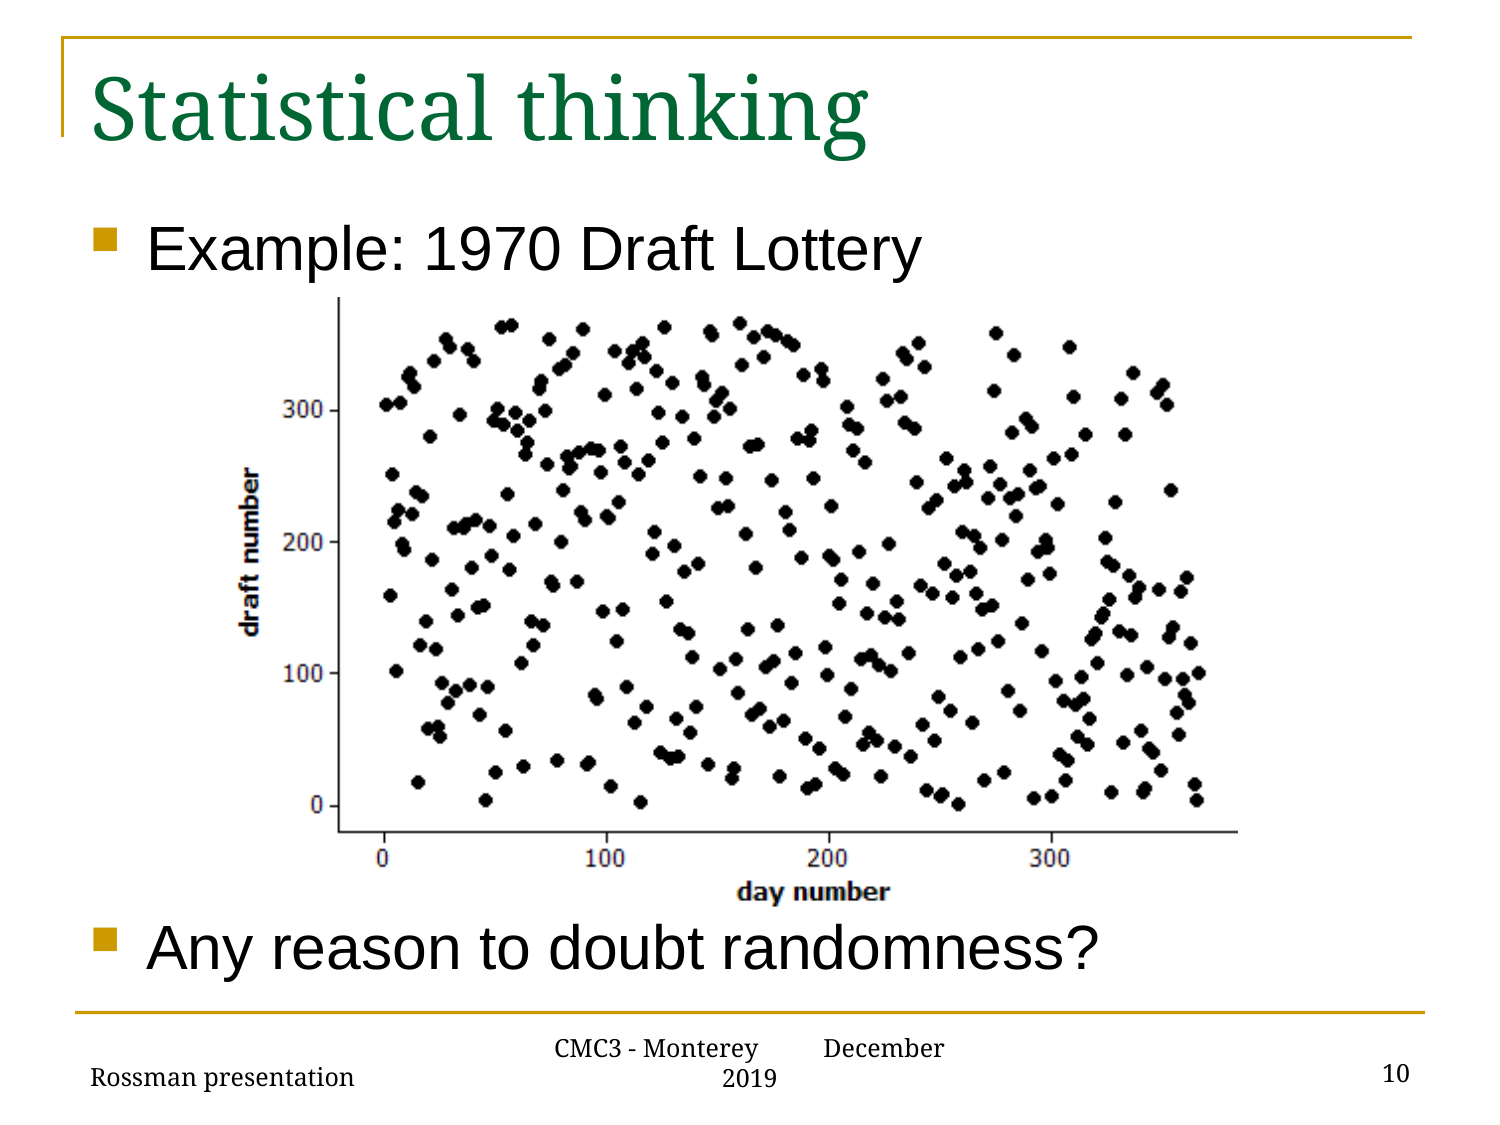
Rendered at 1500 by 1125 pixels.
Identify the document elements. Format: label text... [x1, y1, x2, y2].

list Example: 1970 Draft Lottery Any reason to doubt randomness? [75, 200, 1425, 944]
slide_number 10 [1074, 1023, 1426, 1100]
slide_number Rossman presentation [74, 1023, 426, 1100]
footer CMC3 - Monterey December 2019 [512, 1024, 988, 1101]
picture [224, 296, 1238, 913]
title Statistical thinking [75, 45, 1425, 200]
